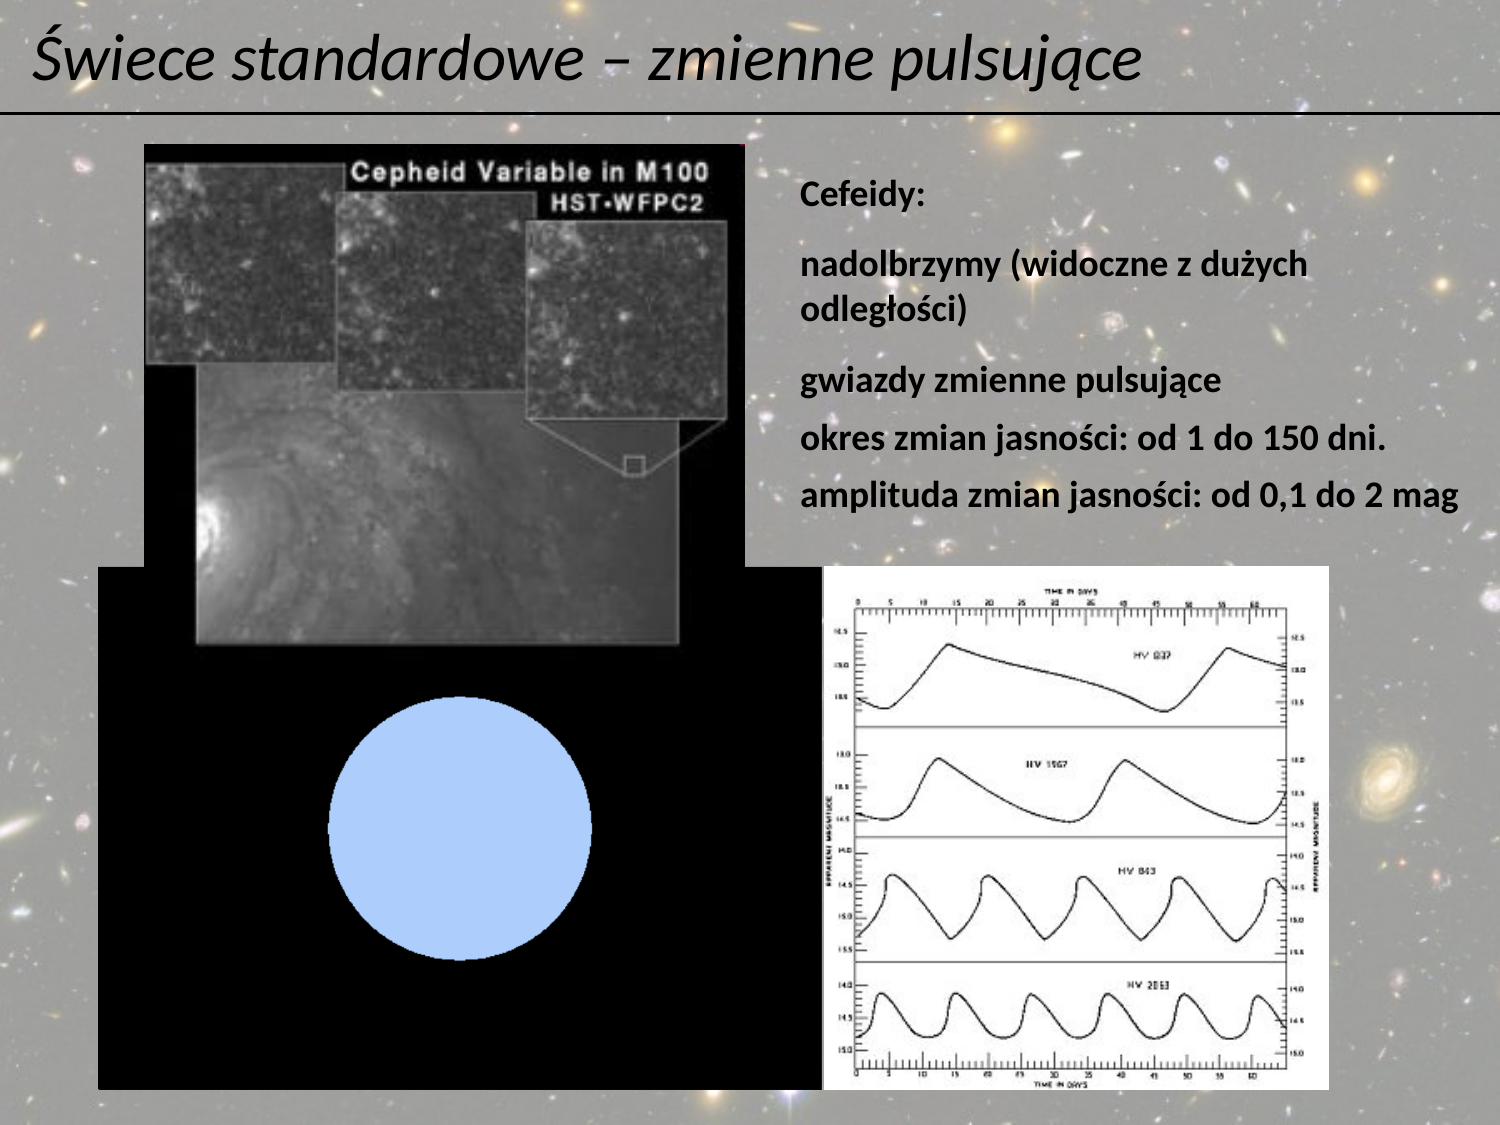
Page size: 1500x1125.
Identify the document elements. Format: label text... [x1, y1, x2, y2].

picture [0, 115, 1500, 1125]
picture [0, 0, 1500, 112]
text_box Świece standardowe – zmienne pulsujące [17, 5, 1471, 101]
text_box Cefeidy: nadolbrzymy (widoczne z dużych odległości) gwiazdy zmienne pulsujące okres zmian jasności: od 1 do 150 dni. amplituda zmian jasności: od 0,1 do 2 mag [785, 160, 1497, 595]
